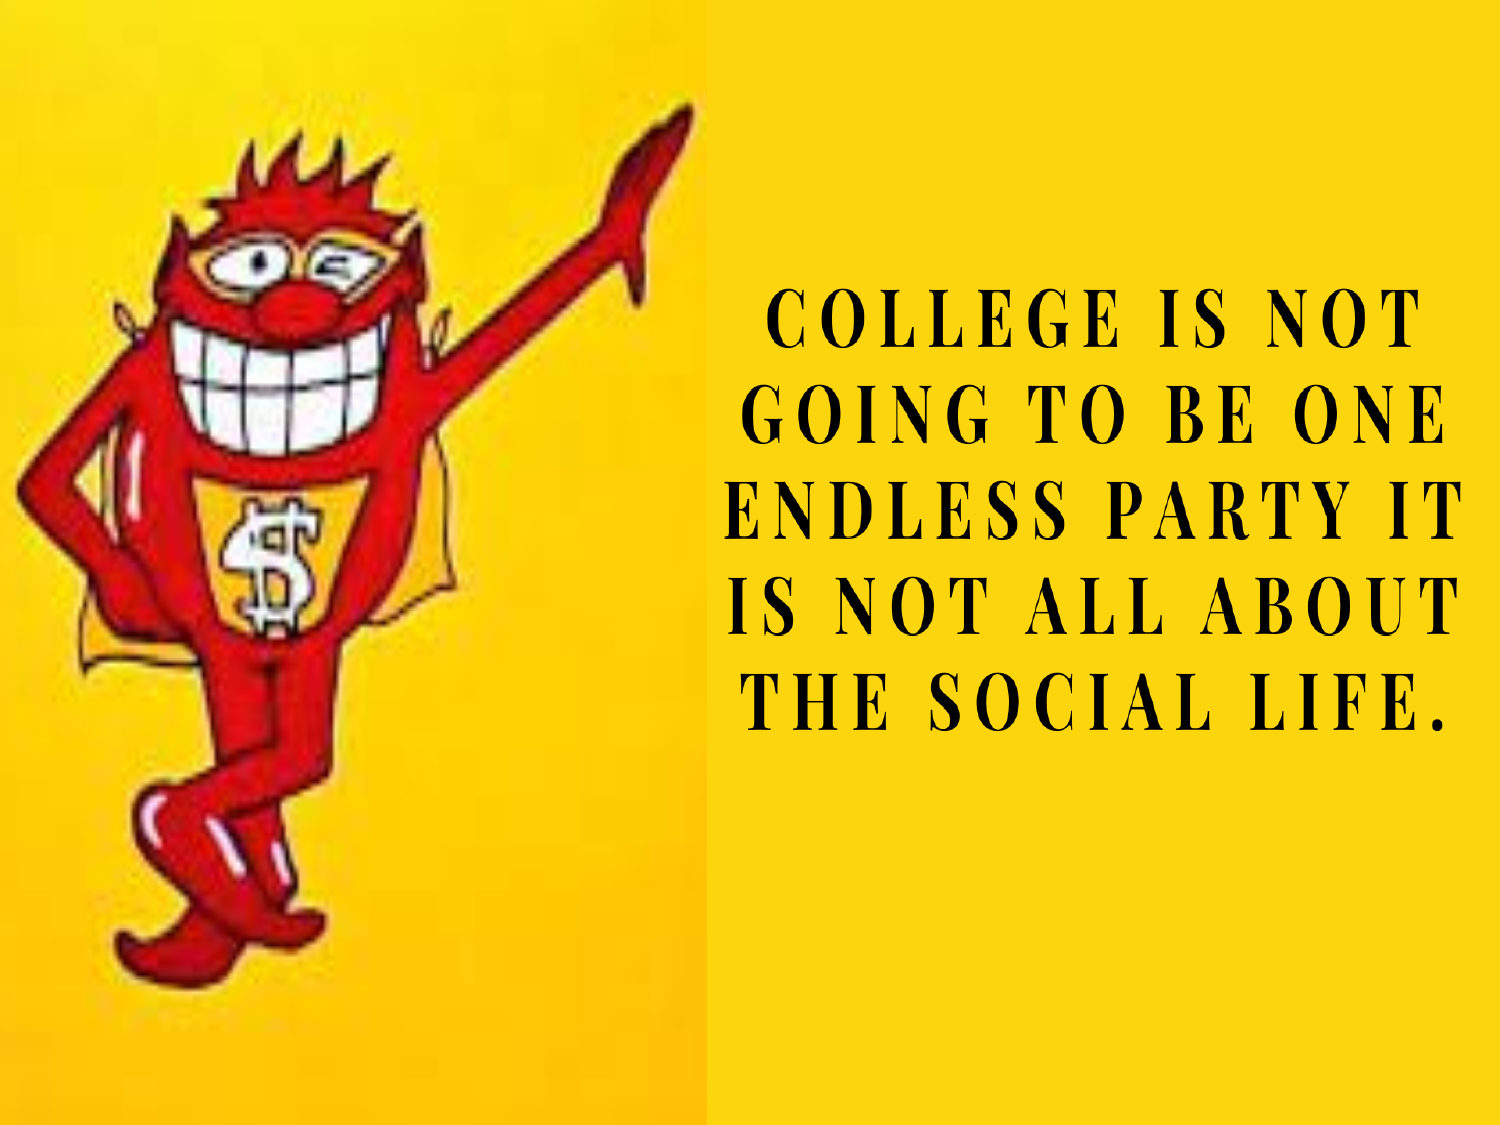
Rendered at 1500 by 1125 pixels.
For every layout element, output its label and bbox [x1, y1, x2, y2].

list [0, 0, 1500, 1125]
